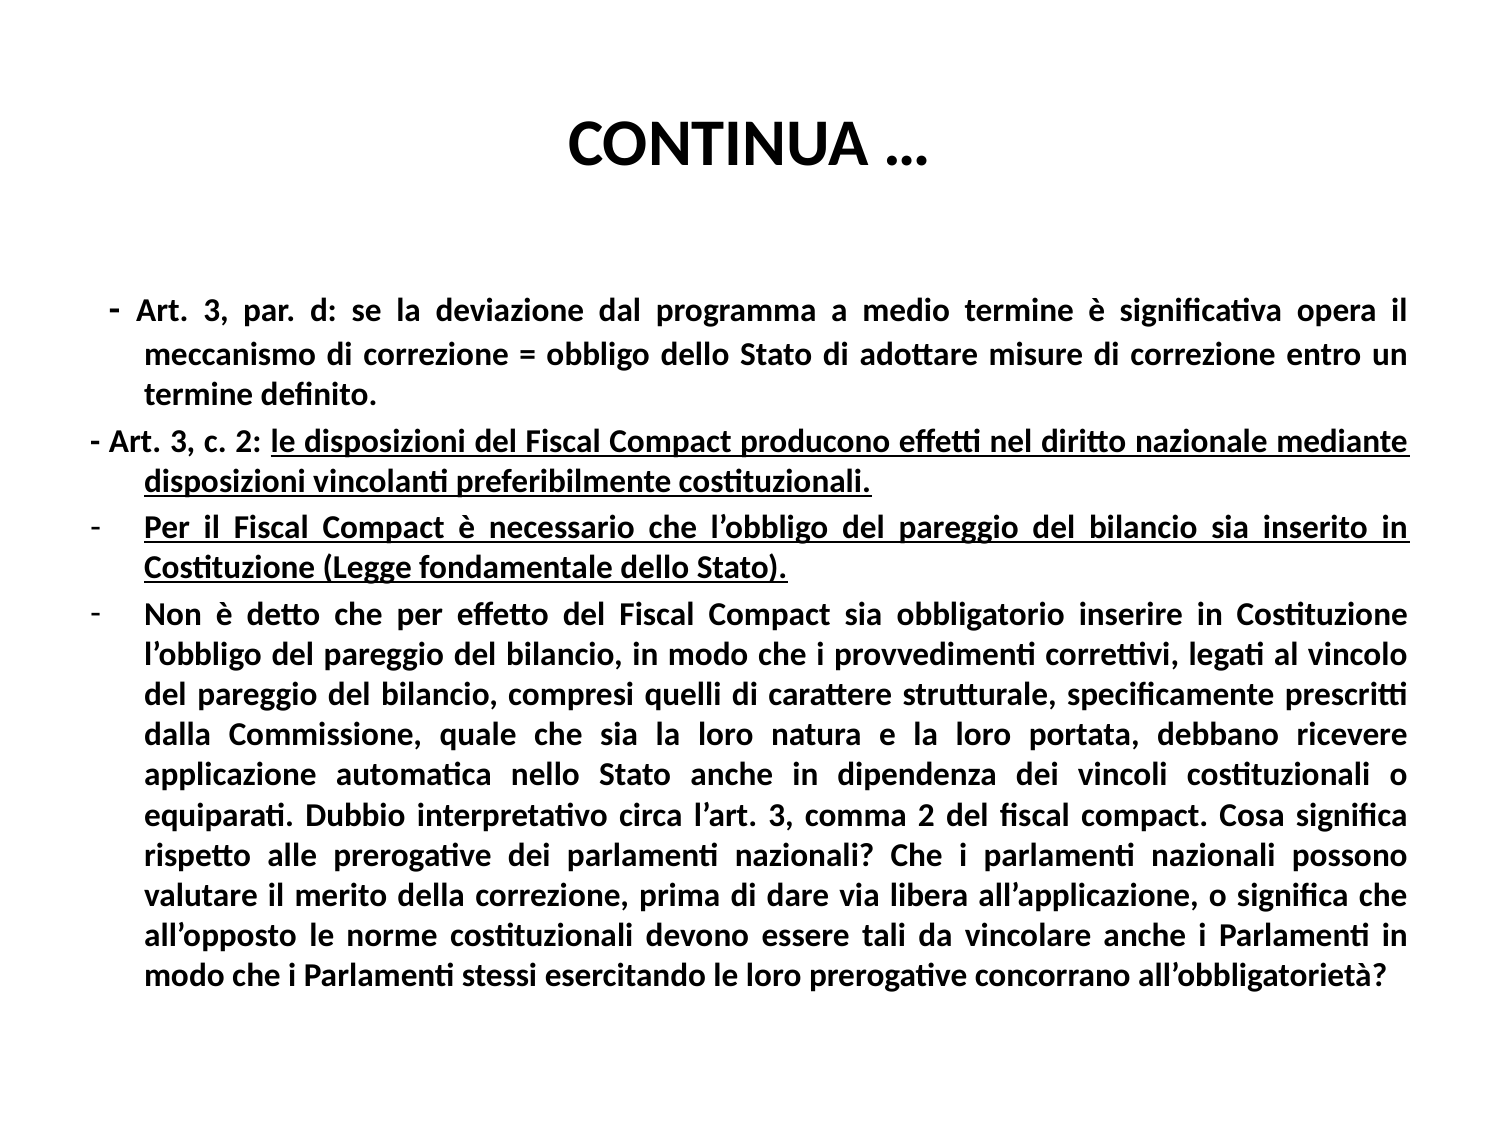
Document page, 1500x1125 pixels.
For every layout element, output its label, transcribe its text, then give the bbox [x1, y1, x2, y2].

title CONTINUA … [75, 45, 1425, 233]
list - Art. 3, par. d: se la deviazione dal programma a medio termine è significativa opera il meccanismo di correzione = obbligo dello Stato di adottare misure di correzione entro un termine definito. - Art. 3, c. 2: le disposizioni del Fiscal Compact producono effetti nel diritto nazionale mediante disposizioni vincolanti preferibilmente costituzionali. Per il Fiscal Compact è necessario che l’obbligo del pareggio del bilancio sia inserito in Costituzione (Legge fondamentale dello Stato). Non è detto che per effetto del Fiscal Compact sia obbligatorio inserire in Costituzione l’obbligo del pareggio del bilancio, in modo che i provvedimenti correttivi, legati al vincolo del pareggio del bilancio, compresi quelli di carattere strutturale, specificamente prescritti dalla Commissione, quale che sia la loro natura e la loro portata, debbano ricevere applicazione automatica nello Stato anche in dipendenza dei vincoli costituzionali o equiparati. Dubbio interpretativo circa l’art. 3, comma 2 del fiscal compact. Cosa significa rispetto alle prerogative dei parlamenti nazionali? Che i parlamenti nazionali possono valutare il merito della correzione, prima di dare via libera all’applicazione, o significa che all’opposto le norme costituzionali devono essere tali da vincolare anche i Parlamenti in modo che i Parlamenti stessi esercitando le loro prerogative concorrano all’obbligatorietà? [75, 262, 1425, 1005]
